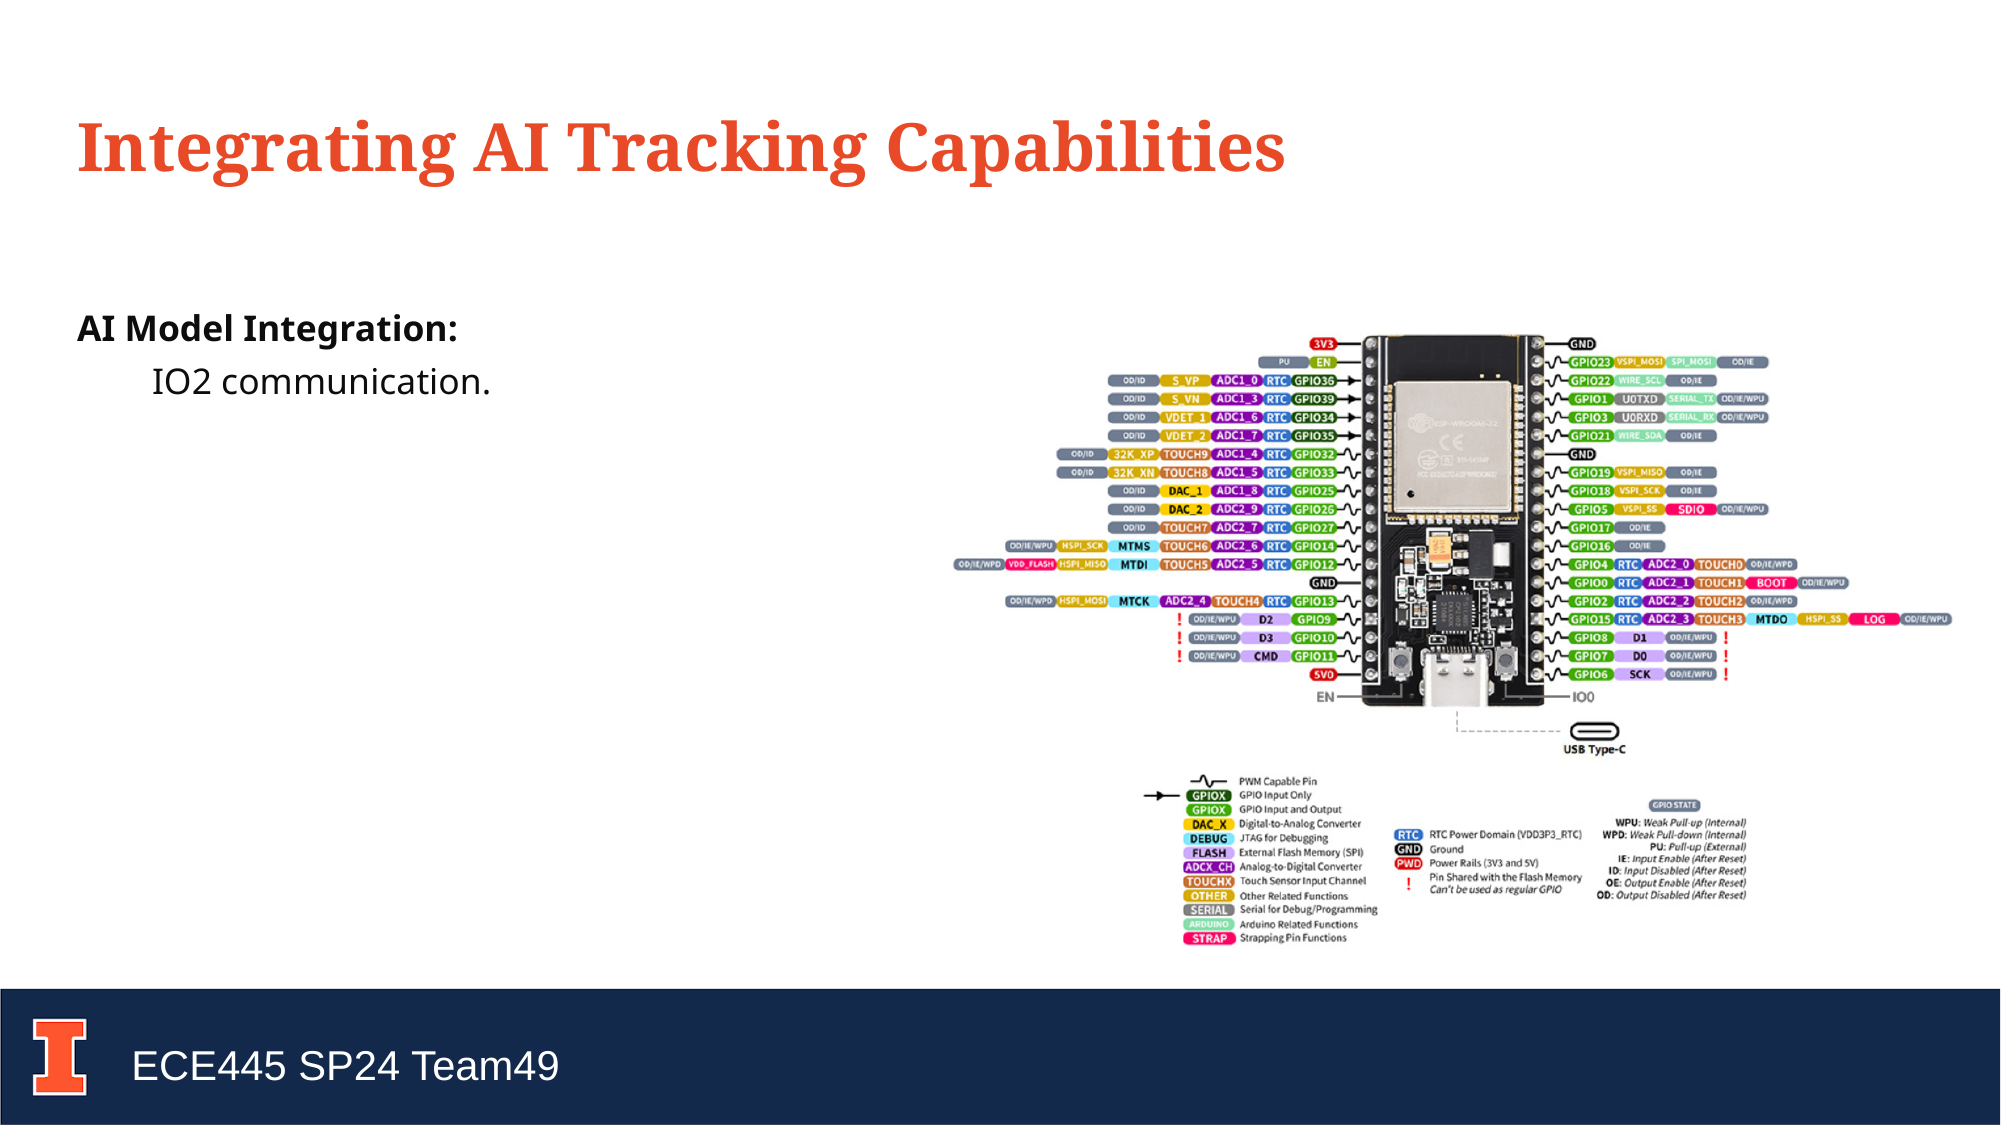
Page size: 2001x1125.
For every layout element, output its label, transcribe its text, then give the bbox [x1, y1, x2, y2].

picture [0, 0, 2001, 1125]
title Integrating AI Tracking Capabilities [62, 59, 1640, 278]
text_box ECE445 SP24 Team49 [116, 1015, 609, 1104]
list AI Model Integration: IO2 communication. [62, 277, 957, 873]
